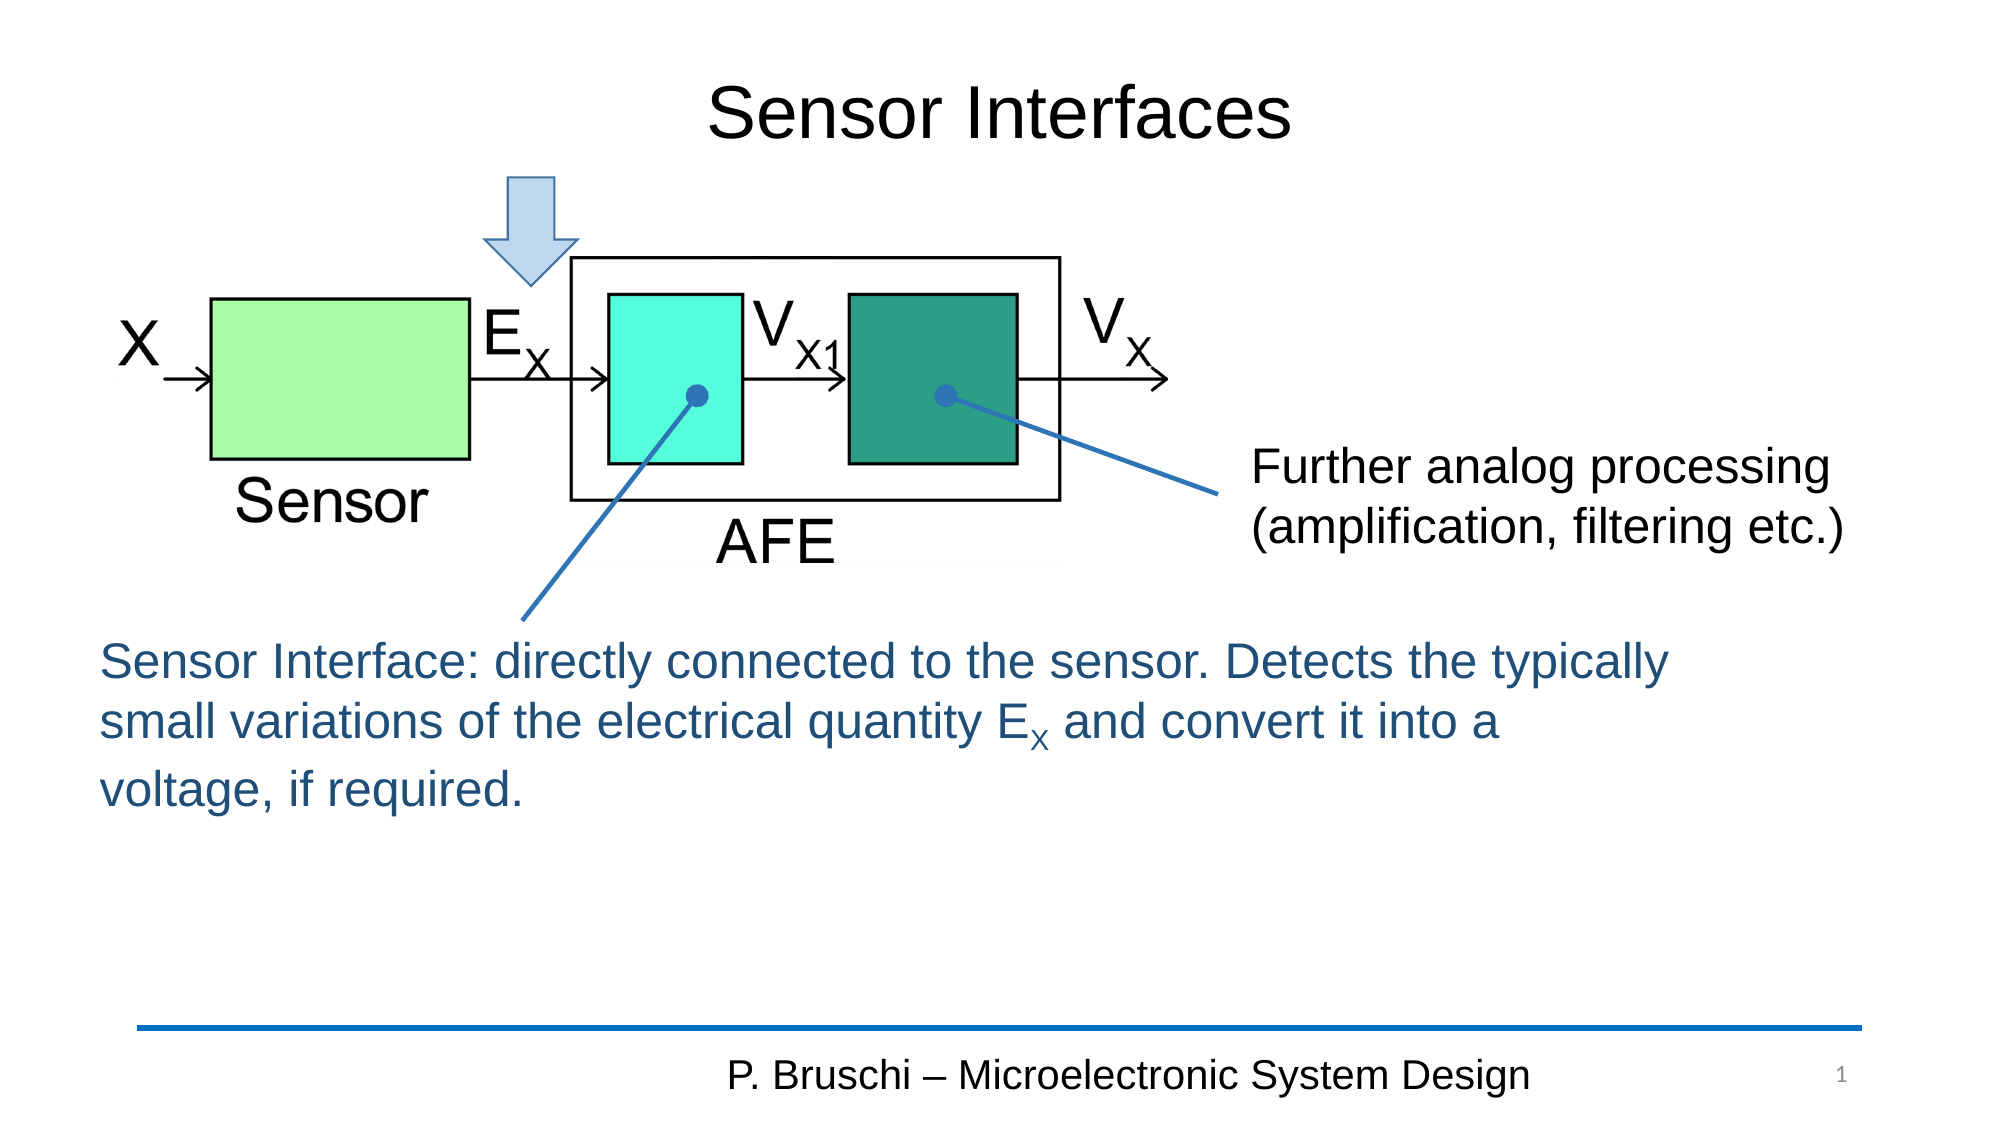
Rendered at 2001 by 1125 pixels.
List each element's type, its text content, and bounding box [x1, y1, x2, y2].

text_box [522, 395, 698, 621]
text_box Sensor Interface: directly connected to the sensor. Detects the typically small variations of the electrical quantity EX and convert it into a voltage, if required. [84, 620, 1687, 824]
text_box Further analog processing (amplification, filtering etc.) [1236, 426, 1863, 561]
footer P. Bruschi – Microelectronic System Design [662, 1042, 1596, 1103]
title Sensor Interfaces [137, 59, 1863, 169]
picture [117, 256, 1168, 563]
text_box [481, 176, 581, 256]
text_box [945, 395, 1218, 495]
slide_number 1 [1718, 1042, 1863, 1103]
